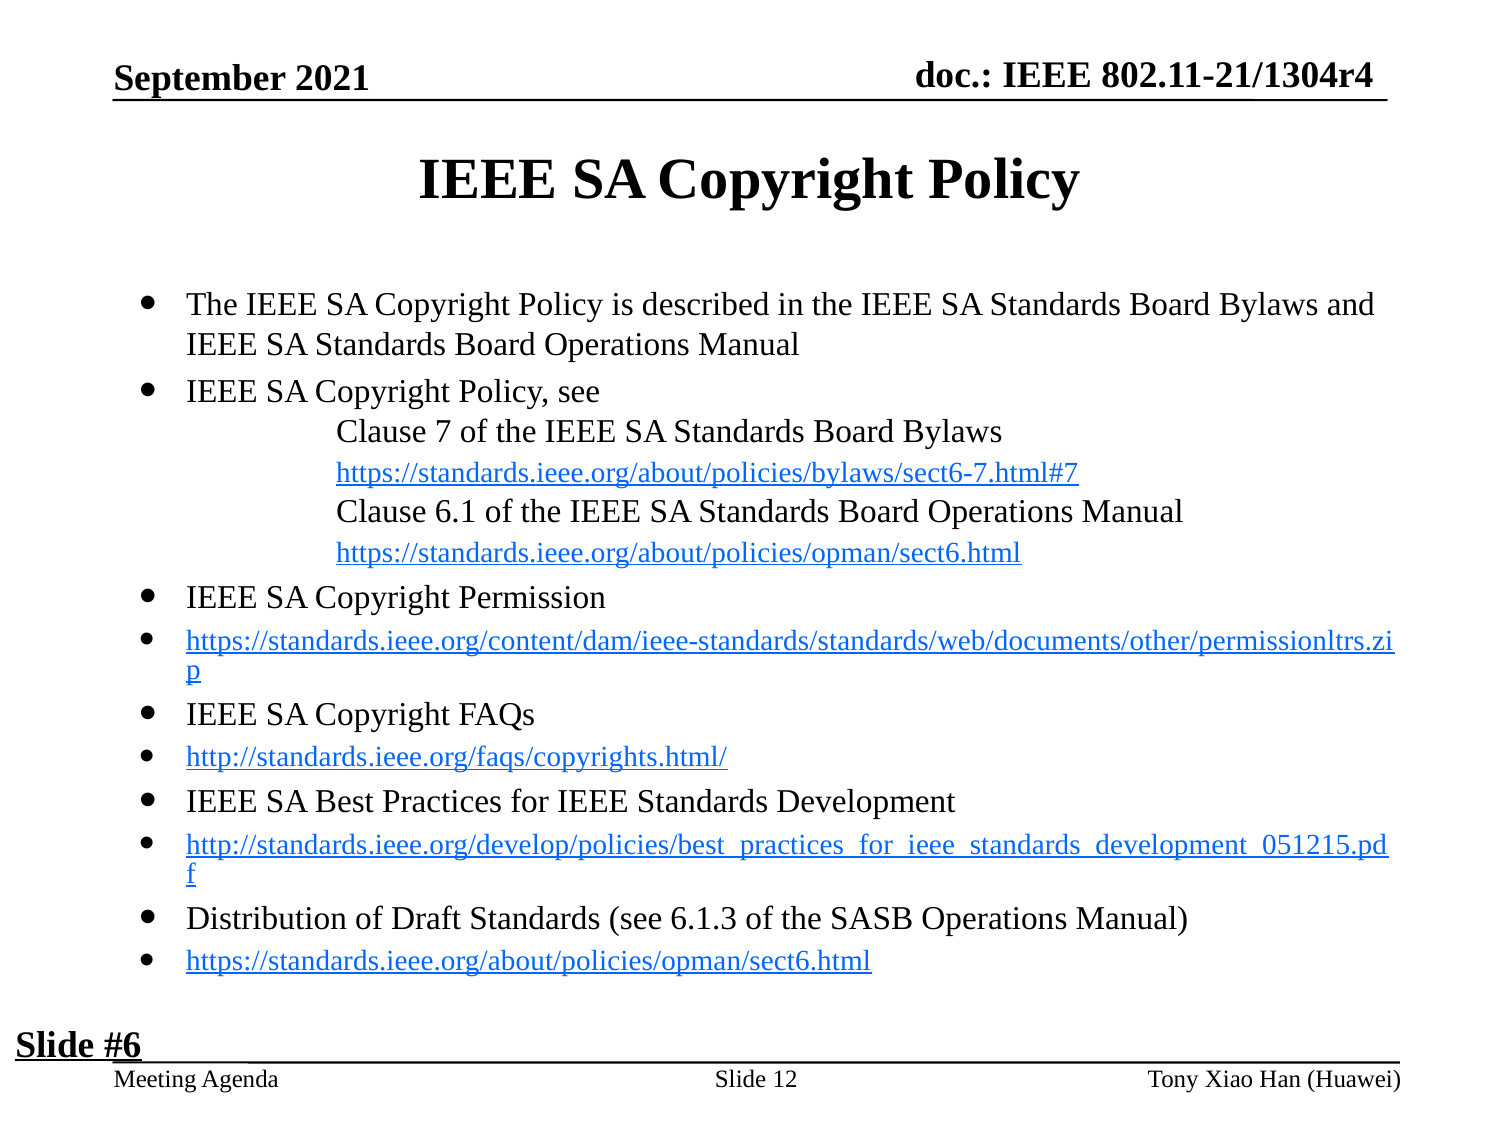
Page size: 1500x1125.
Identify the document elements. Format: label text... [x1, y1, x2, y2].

footer Tony Xiao Han (Huawei) [987, 1061, 1402, 1093]
slide_number Slide 12 [712, 1061, 800, 1093]
text_box Slide #6 [0, 1012, 157, 1073]
list The IEEE SA Copyright Policy is described in the IEEE SA Standards Board Bylaws and IEEE SA Standards Board Operations Manual IEEE SA Copyright Policy, see Clause 7 of the IEEE SA Standards Board Bylaws https://standards.ieee.org/about/policies/bylaws/sect6-7.html#7 Clause 6.1 of the IEEE SA Standards Board Operations Manual https://standards.ieee.org/about/policies/opman/sect6.html IEEE SA Copyright Permission https://standards.ieee.org/content/dam/ieee-standards/standards/web/documents/other/permissionltrs.zip IEEE SA Copyright FAQs http://standards.ieee.org/faqs/copyrights.html/ IEEE SA Best Practices for IEEE Standards Development http://standards.ieee.org/develop/policies/best_practices_for_ieee_standards_development_051215.pdf Distribution of Draft Standards (see 6.1.3 of the SASB Operations Manual) https://standards.ieee.org/about/policies/opman/sect6.html [112, 275, 1413, 1038]
text_box IEEE SA Copyright Policy [112, 87, 1388, 263]
